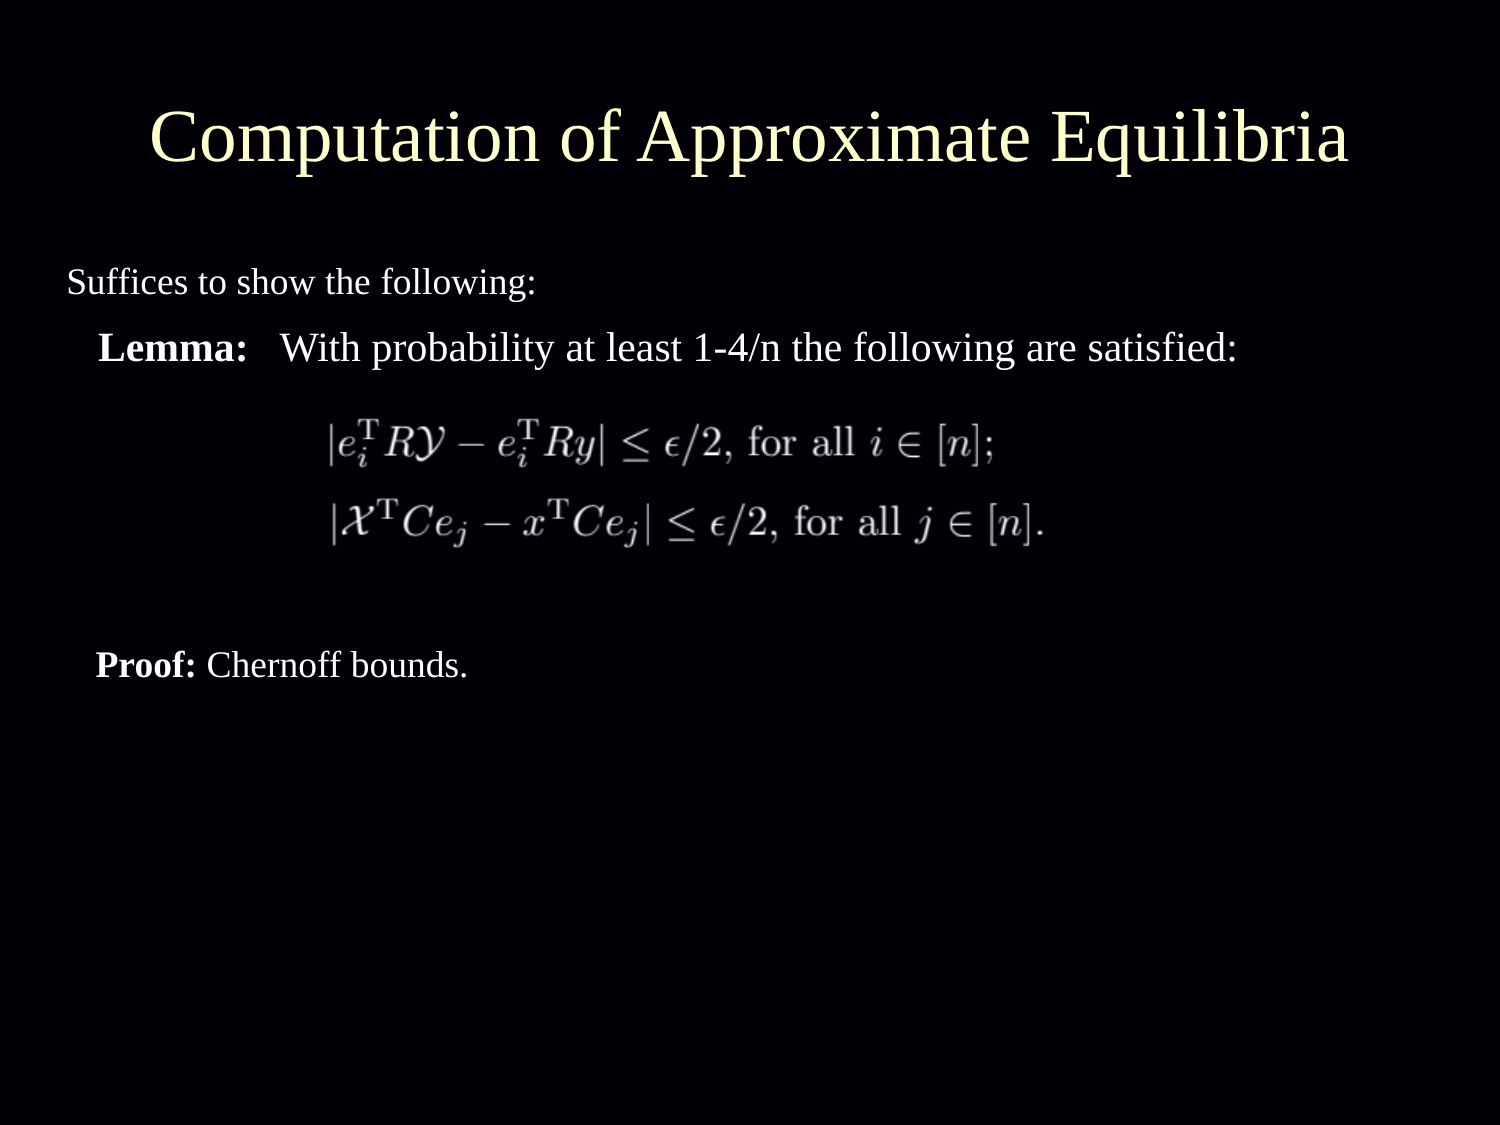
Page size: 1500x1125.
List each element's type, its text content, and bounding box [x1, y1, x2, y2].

text_box Lemma: With probability at least 1-4/n the following are satisfied: [83, 312, 1254, 468]
text_box Suffices to show the following: [51, 249, 553, 310]
text_box Proof: Chernoff bounds. [80, 633, 484, 693]
picture [285, 372, 1088, 590]
title Computation of Approximate Equilibria [49, 37, 1451, 226]
